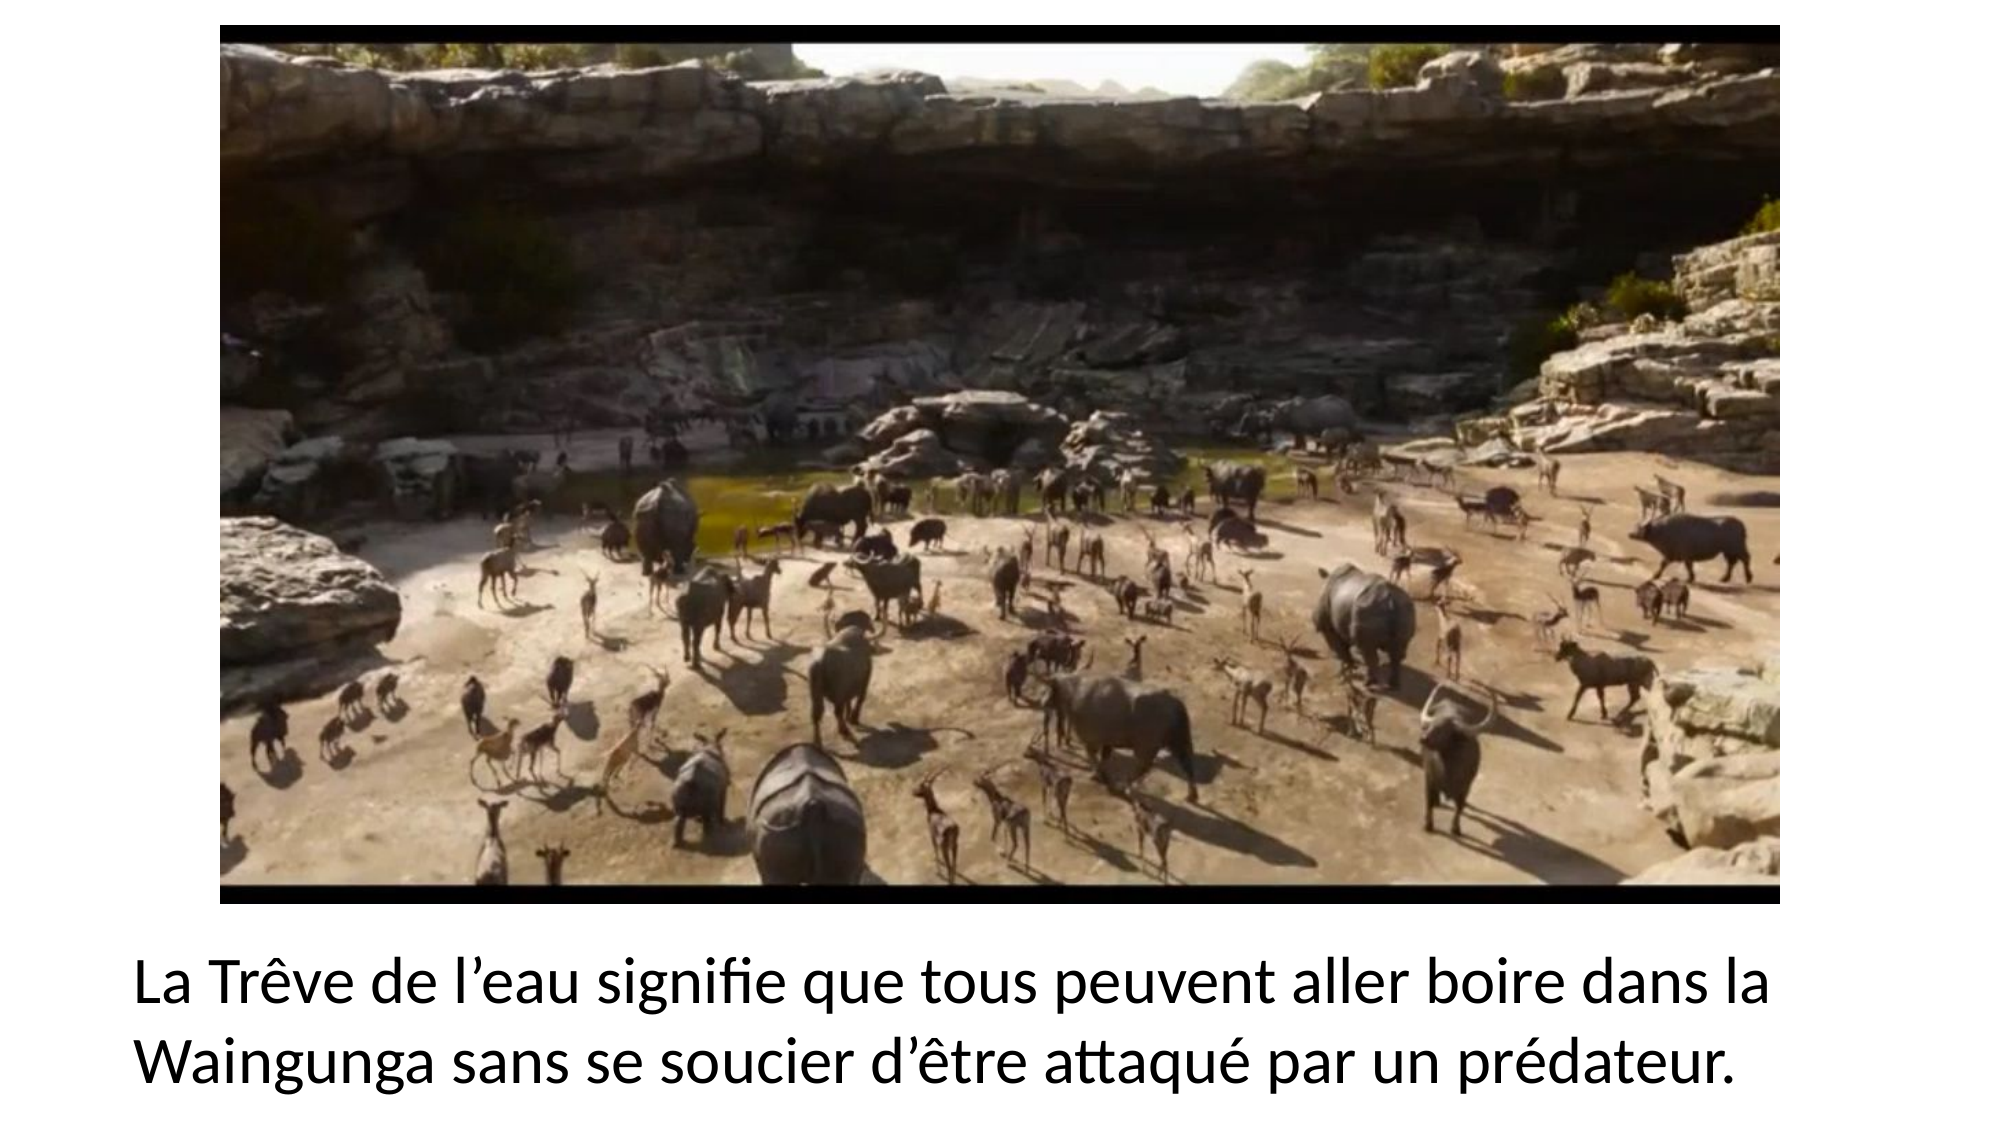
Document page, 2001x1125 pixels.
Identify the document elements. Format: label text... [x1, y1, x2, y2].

text_box La Trêve de l’eau signifie que tous peuvent aller boire dans la Waingunga sans se soucier d’être attaqué par un prédateur. [119, 929, 1892, 1105]
picture [220, 25, 1780, 904]
